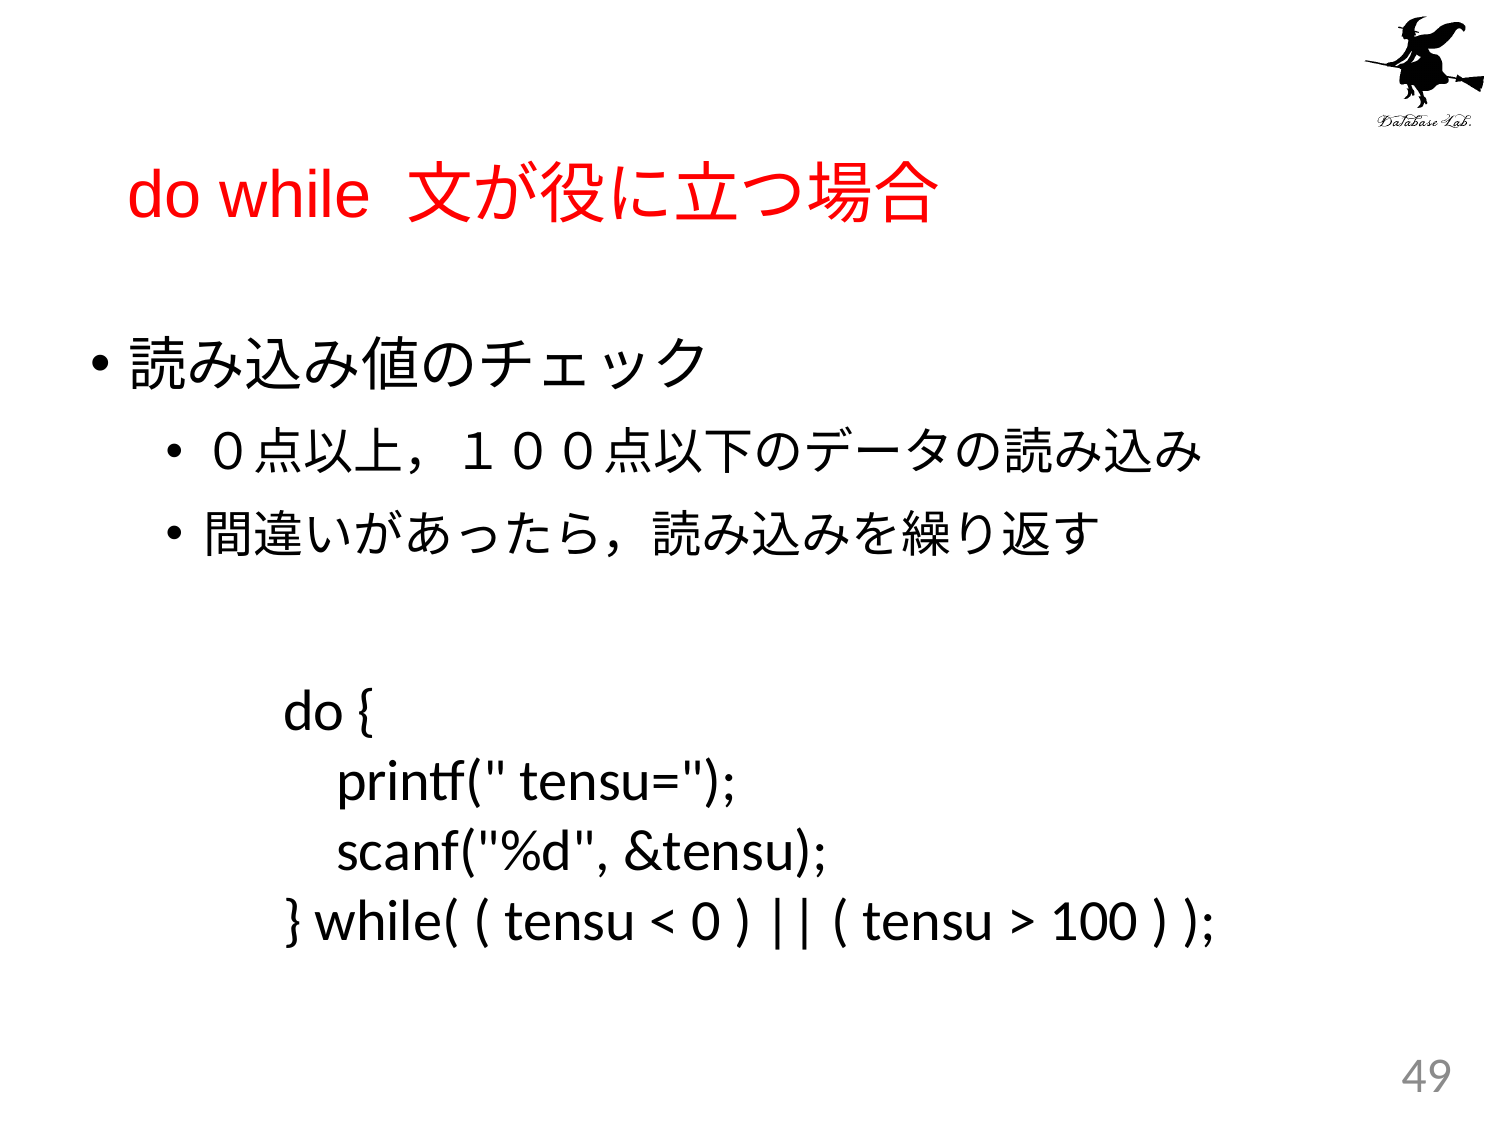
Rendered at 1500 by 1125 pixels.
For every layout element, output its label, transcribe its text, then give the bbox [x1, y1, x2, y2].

text_box do { printf(" tensu="); scanf("%d", &tensu); } while( ( tensu < 0 ) || ( tensu > 100 ) ); [268, 664, 1232, 960]
slide_number 49 [1129, 1042, 1467, 1103]
list 読み込み値のチェック ０点以上，１００点以下のデータの読み込み 間違いがあったら，読み込みを繰り返す [75, 305, 1424, 649]
title do while 文が役に立つ場合 [112, 102, 1388, 291]
picture [1362, 14, 1486, 130]
